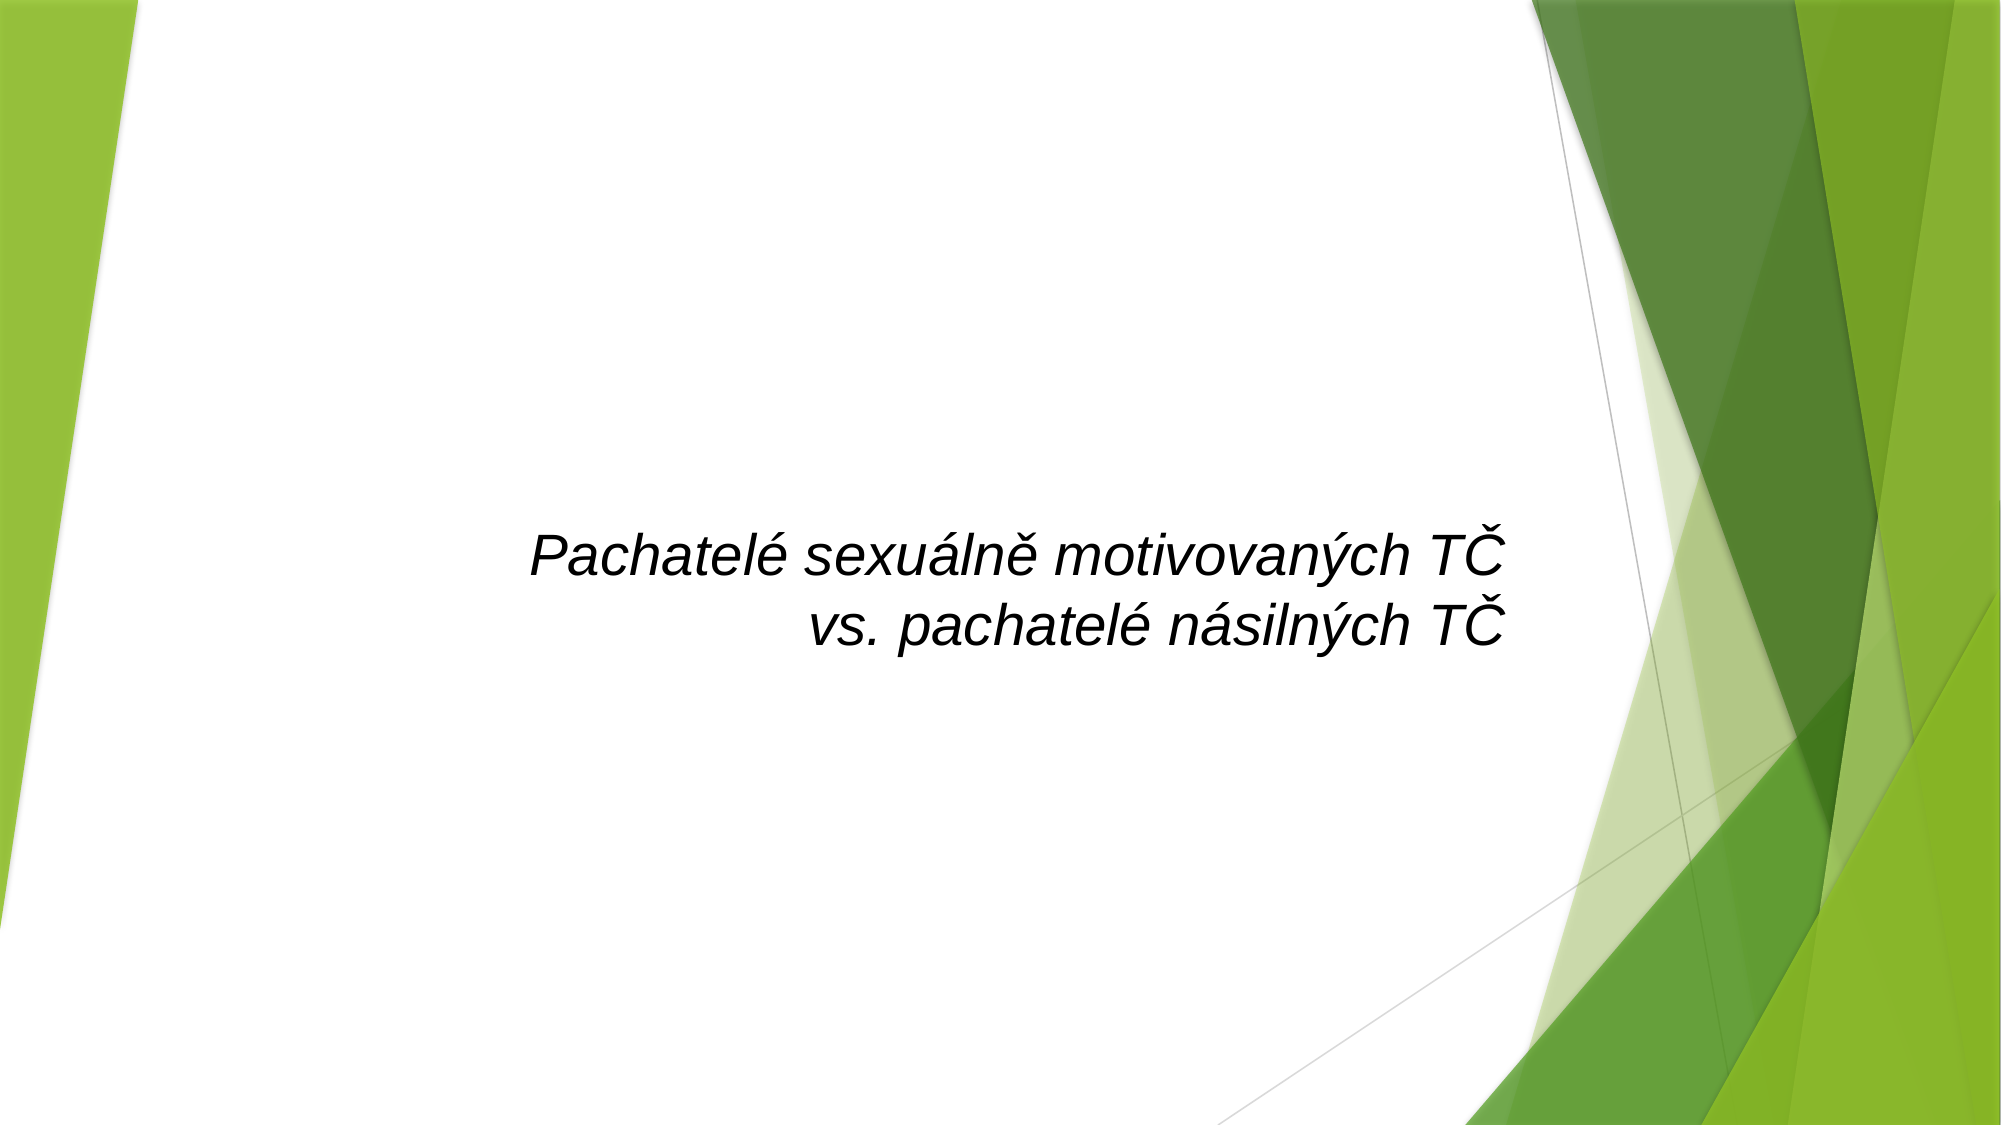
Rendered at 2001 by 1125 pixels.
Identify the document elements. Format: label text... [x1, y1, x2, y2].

title Pachatelé sexuálně motivovaných TČ vs. pachatelé násilných TČ [247, 394, 1522, 665]
